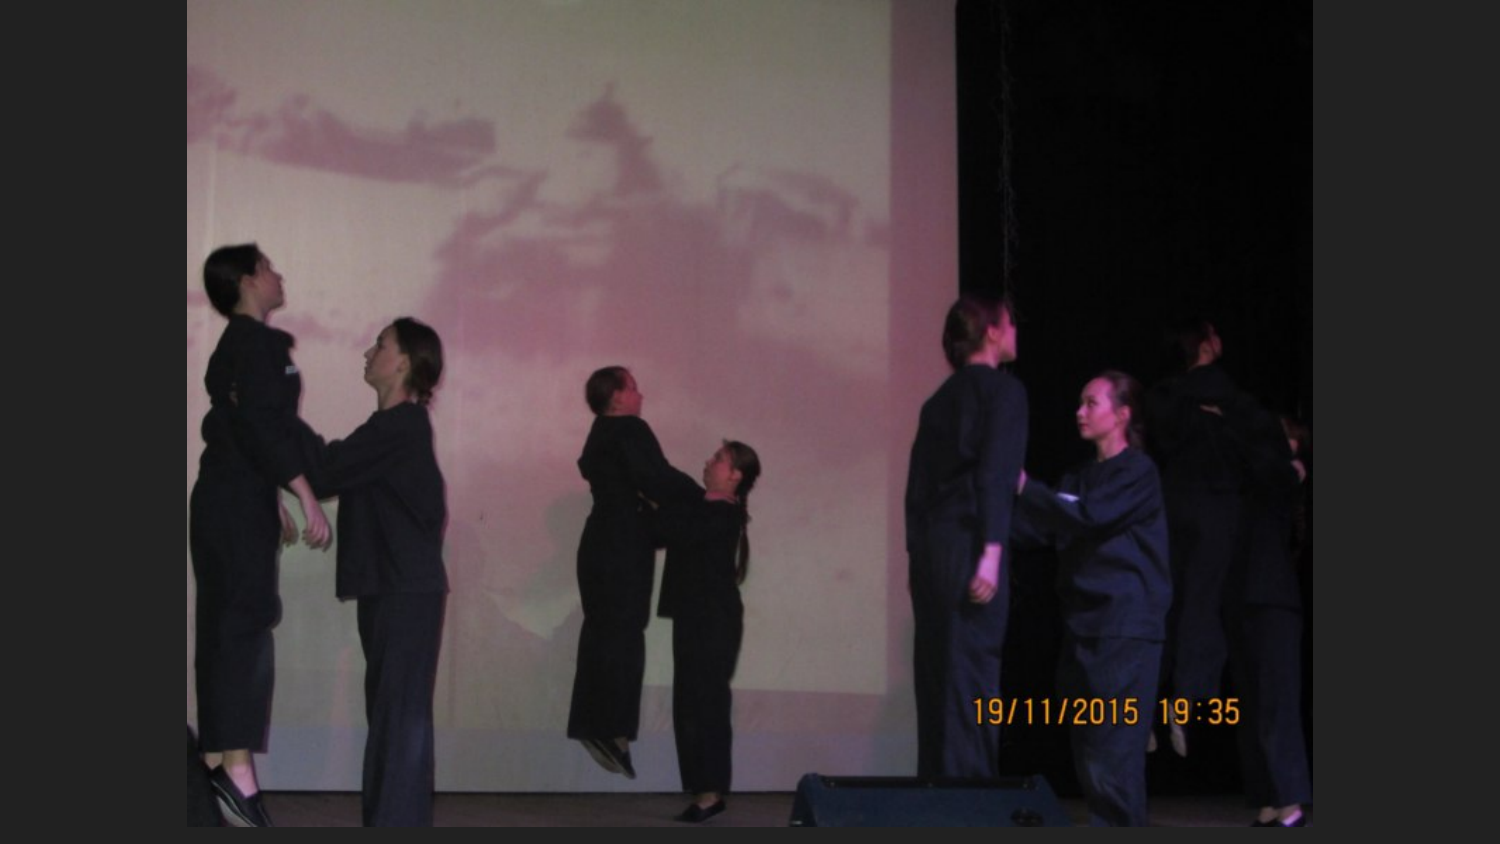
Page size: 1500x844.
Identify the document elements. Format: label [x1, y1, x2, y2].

picture [187, 0, 1313, 827]
